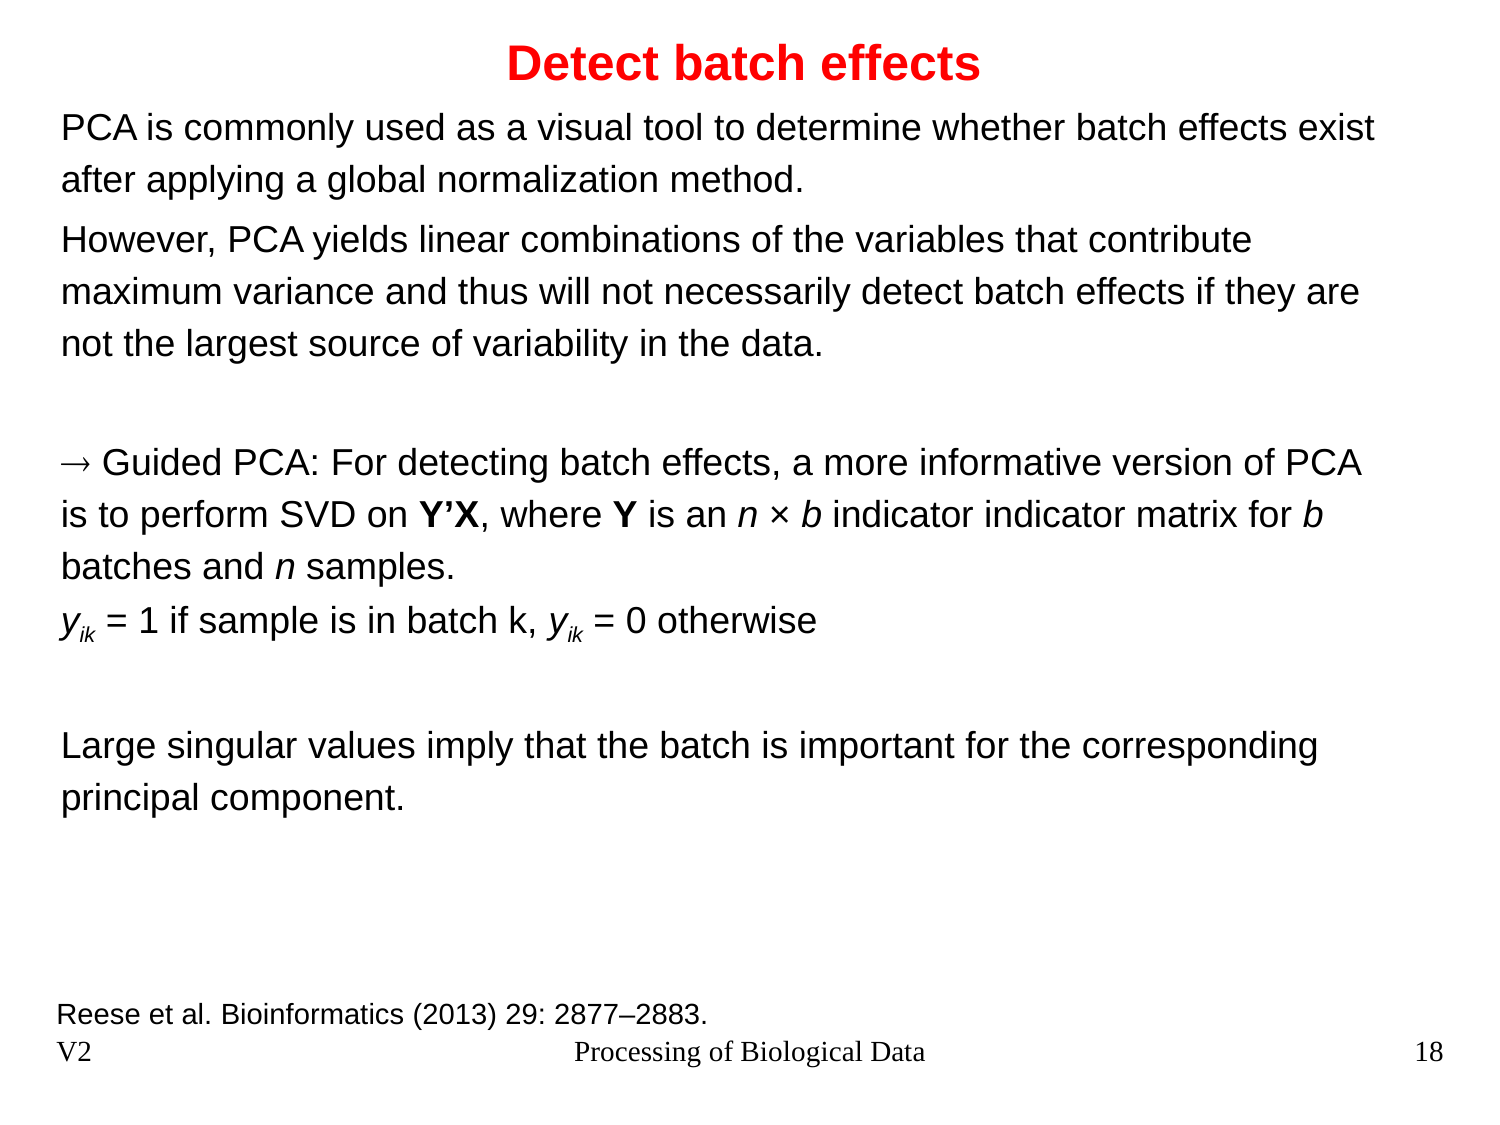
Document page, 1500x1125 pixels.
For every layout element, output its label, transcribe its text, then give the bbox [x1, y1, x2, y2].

slide_number 18 [1074, 1024, 1460, 1101]
slide_number V2 [40, 1024, 426, 1101]
text_box Reese et al. Bioinformatics (2013) 29: 2877–2883. [41, 964, 774, 1031]
title Detect batch effects [53, 19, 1436, 102]
text_box PCA is commonly used as a visual tool to determine whether batch effects exist after applying a global normalization method. However, PCA yields linear combinations of the variables that contribute maximum variance and thus will not necessarily detect batch effects if they are not the largest source of variability in the data.  Guided PCA: For detecting batch effects, a more informative version of PCA is to perform SVD on Y’X, where Y is an n × b indicator indicator matrix for b batches and n samples. yik = 1 if sample is in batch k, yik = 0 otherwise Large singular values imply that the batch is important for the corresponding principal component. [45, 88, 1412, 634]
footer Processing of Biological Data [512, 1024, 988, 1101]
